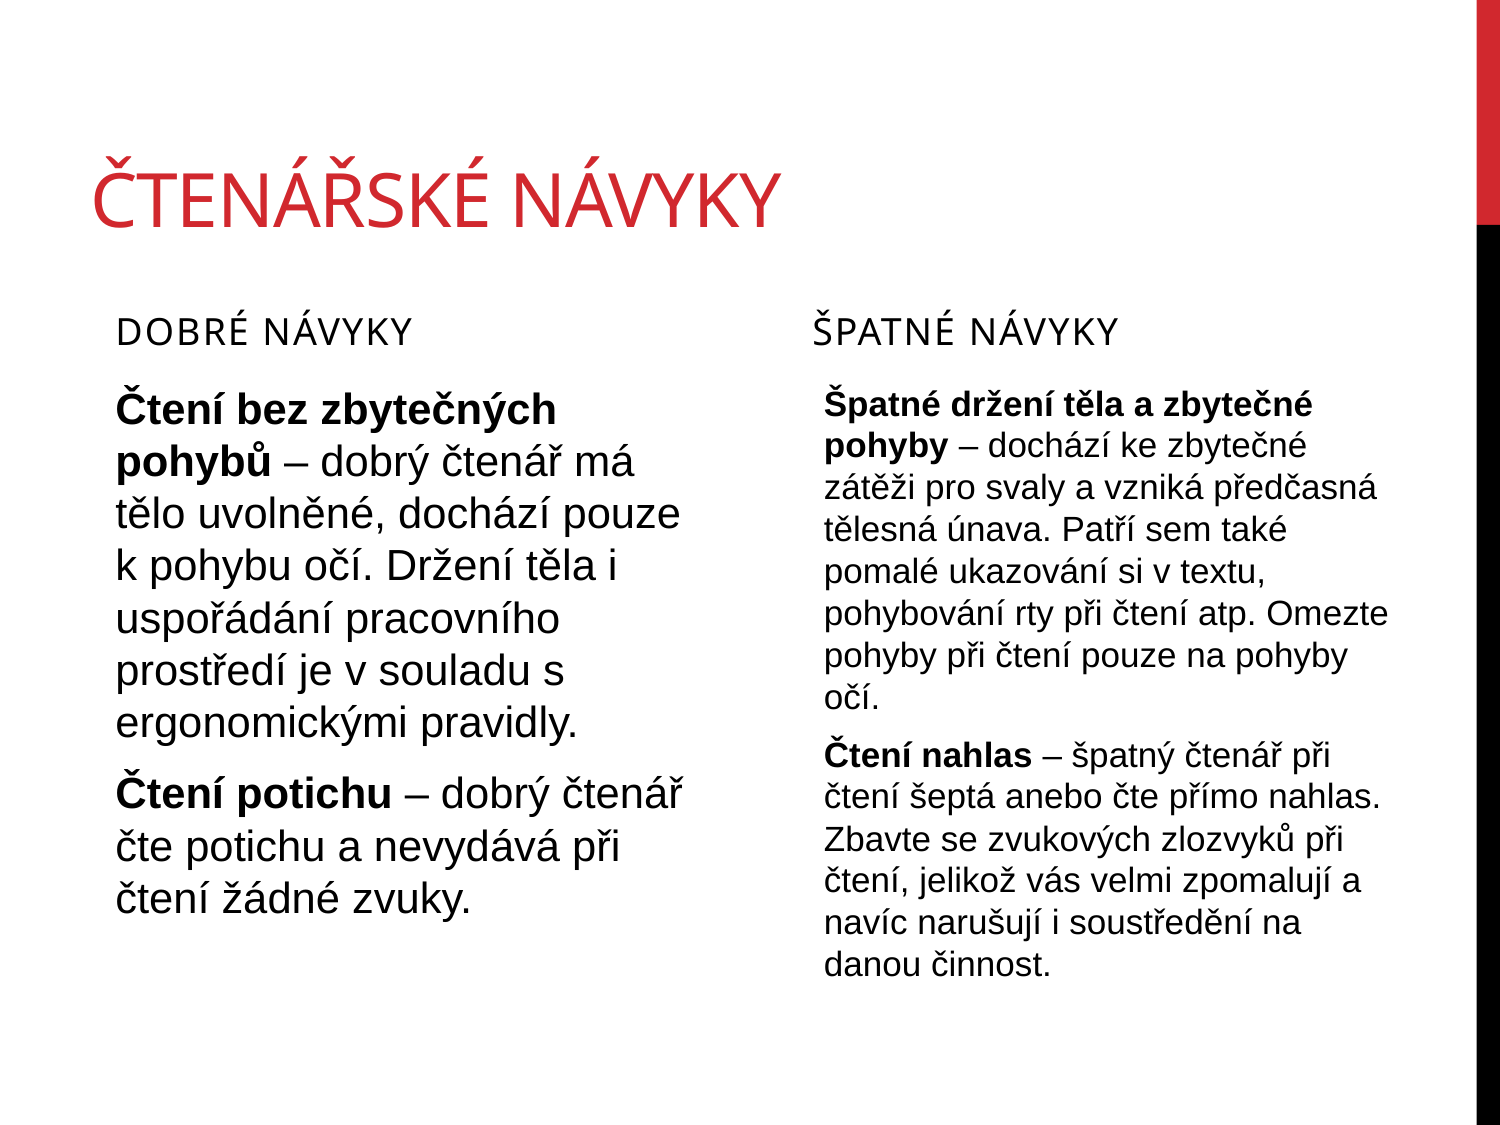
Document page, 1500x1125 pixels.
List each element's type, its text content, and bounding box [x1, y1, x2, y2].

list Čtení bez zbytečných pohybů – dobrý čtenář má tělo uvolněné, dochází pouze k pohybu očí. Držení těla i uspořádání pracovního prostředí je v souladu s ergonomickými pravidly. Čtení potichu – dobrý čtenář čte potichu a nevydává při čtení žádné zvuky. [100, 373, 703, 1004]
title Čtenářské návyky [75, 25, 1025, 250]
list Špatné držení těla a zbytečné pohyby – dochází ke zbytečné zátěži pro svaly a vzniká předčasná tělesná únava. Patří sem také pomalé ukazování si v textu, pohybování rty při čtení atp. Omezte pohyby při čtení pouze na pohyby očí. Čtení nahlas – špatný čtenář při čtení šeptá anebo čte přímo nahlas. Zbavte se zvukových zlozvyků při čtení, jelikož vás velmi zpomalují a navíc narušují i soustředění na danou činnost. [809, 373, 1412, 1004]
list Špatné návyky [797, 255, 1338, 361]
list Dobré návyky [100, 255, 641, 361]
